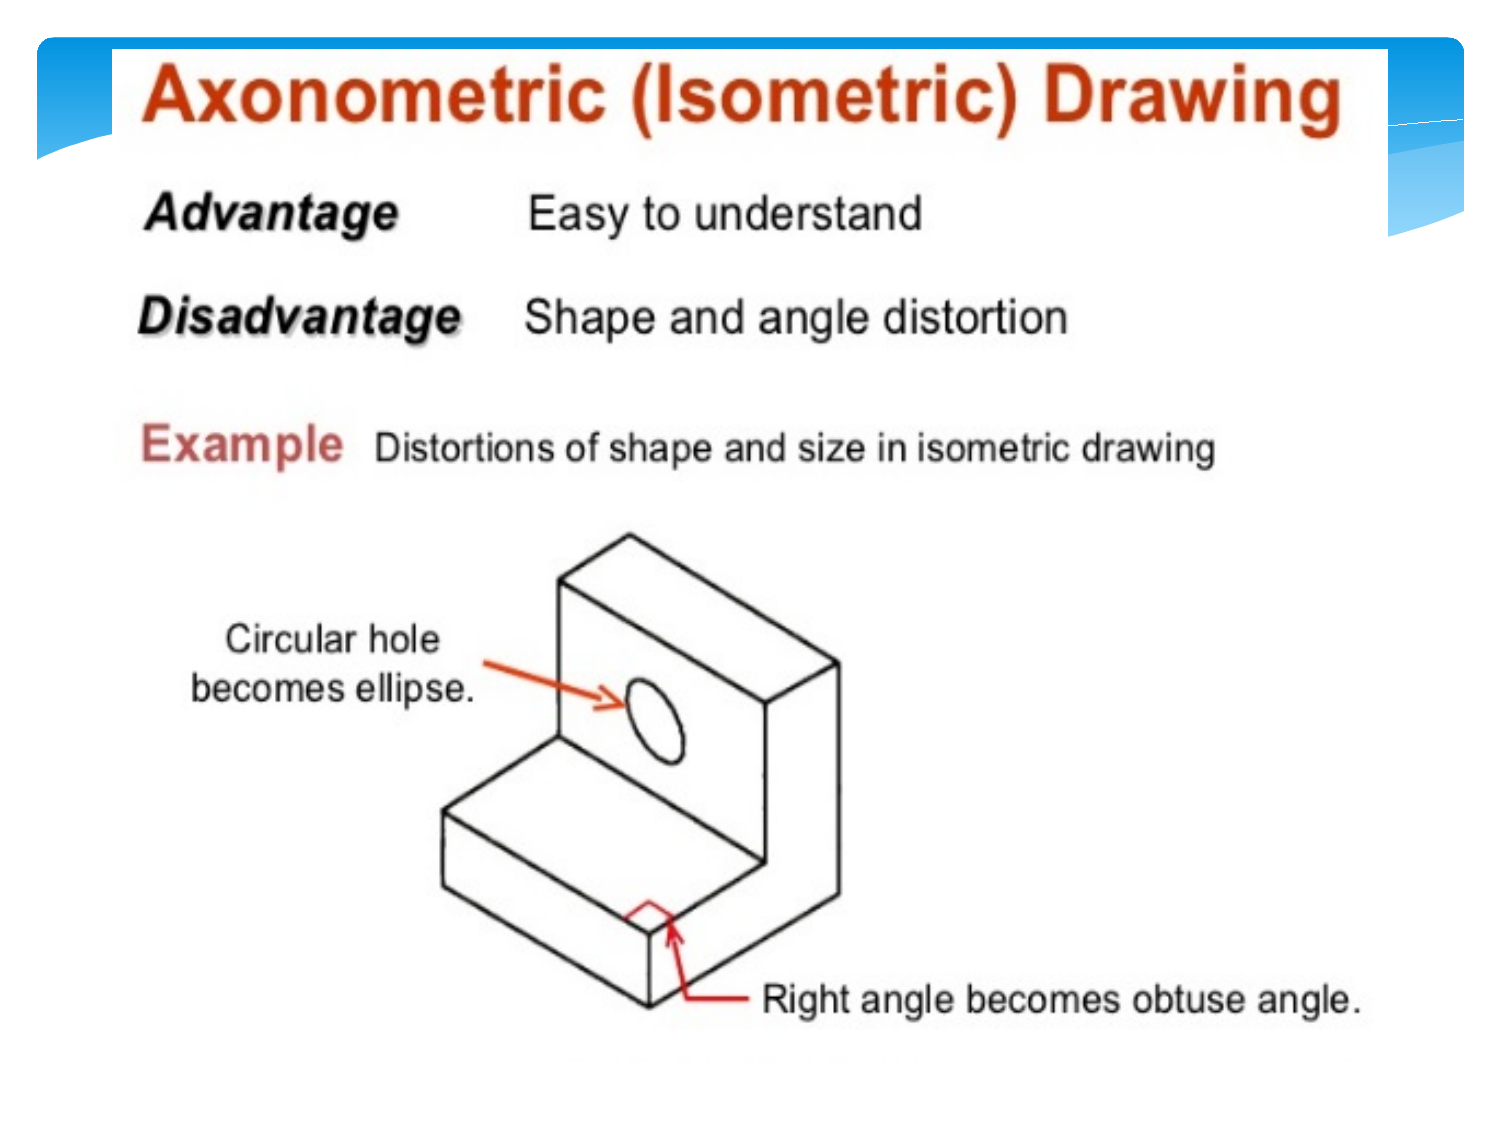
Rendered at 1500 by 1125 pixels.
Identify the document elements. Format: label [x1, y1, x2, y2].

picture [112, 50, 1388, 1063]
